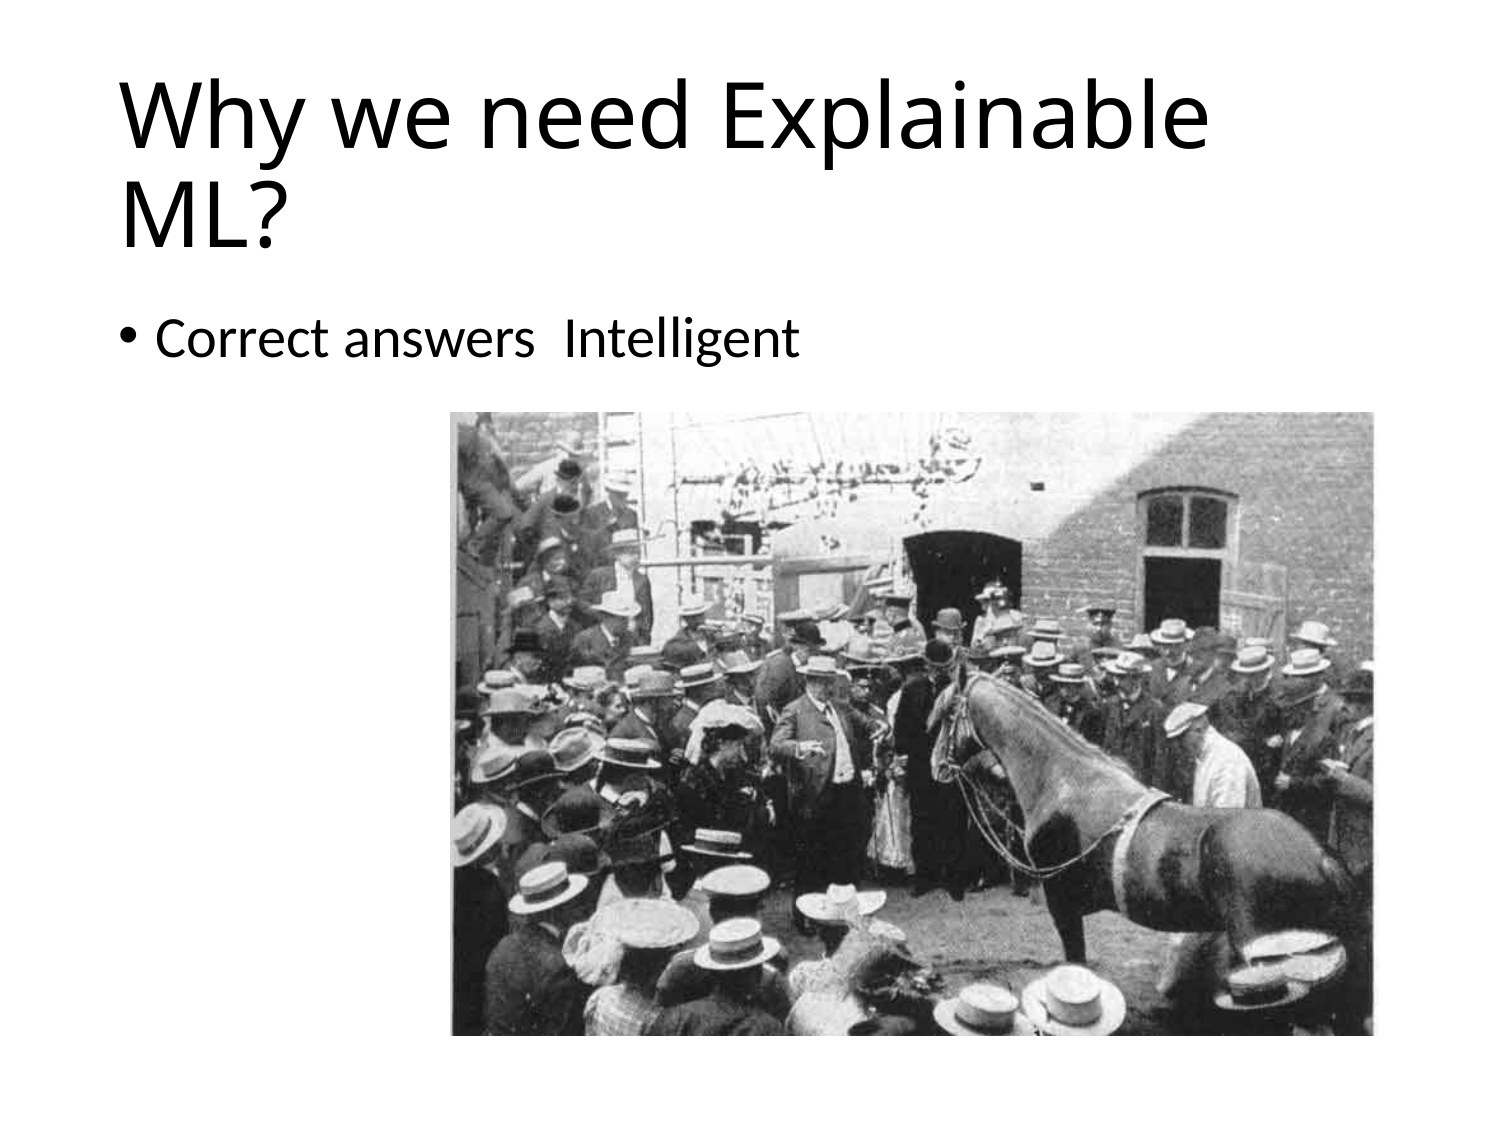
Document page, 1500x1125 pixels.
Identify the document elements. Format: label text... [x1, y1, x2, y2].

picture [450, 412, 1379, 1036]
title Why we need Explainable ML? [103, 59, 1397, 278]
